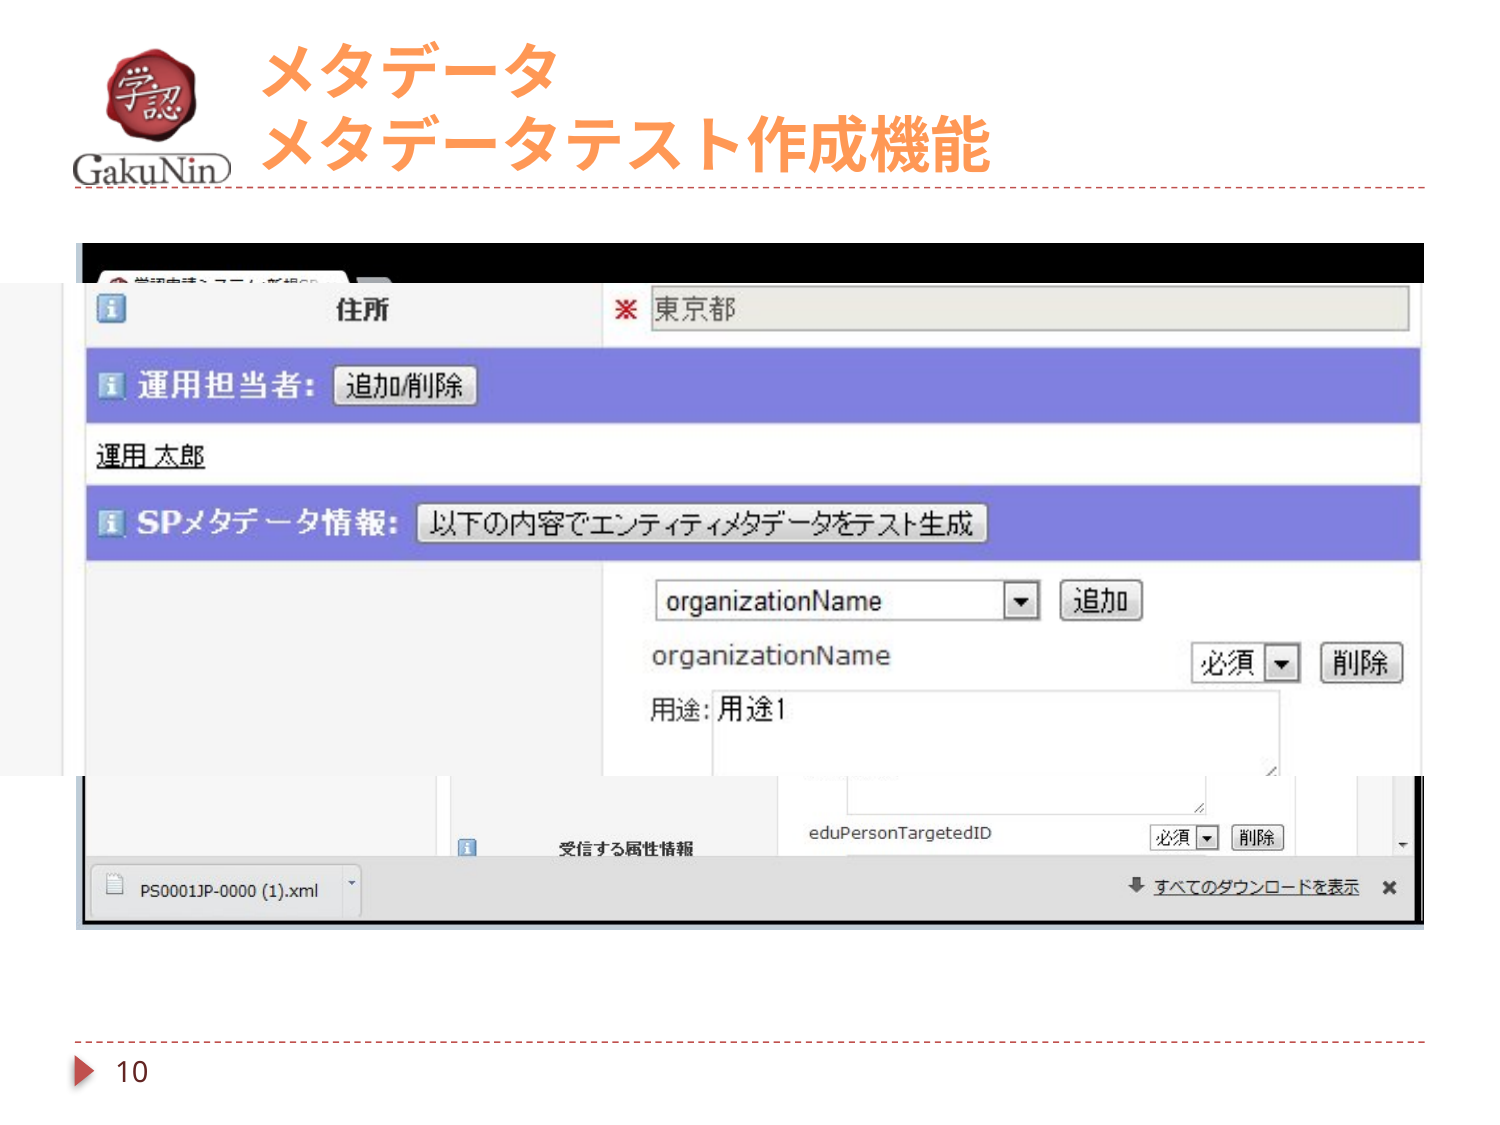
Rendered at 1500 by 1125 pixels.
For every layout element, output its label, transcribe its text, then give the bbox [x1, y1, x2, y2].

picture [0, 243, 1500, 930]
title メタデータ メタデータテスト作成機能 [242, 24, 1425, 188]
slide_number 10 [100, 1042, 426, 1103]
picture [73, 36, 231, 185]
